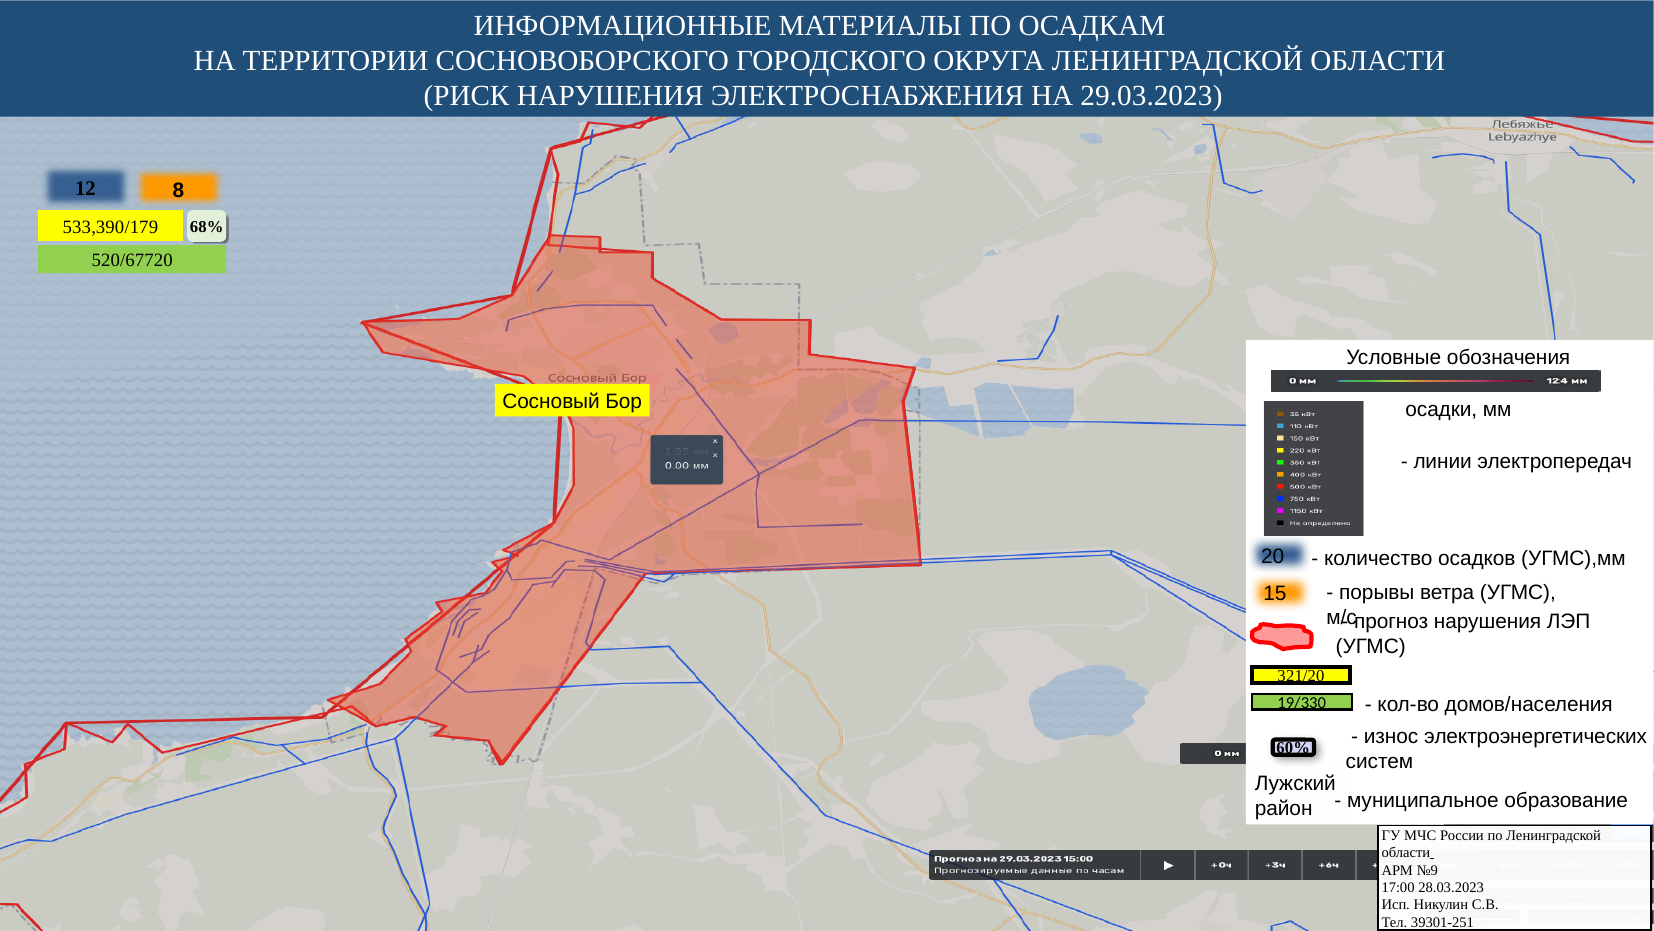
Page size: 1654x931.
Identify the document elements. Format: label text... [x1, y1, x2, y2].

picture [0, 116, 1654, 931]
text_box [136, 163, 226, 214]
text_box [1239, 332, 1654, 827]
text_box ИНФОРМАЦИОННЫЕ МАТЕРИАЛЫ ПО ОСАДКАМ НА ТЕРРИТОРИИ СОСНОВОБОРСКОГО ГОРОДСКОГО ОКРУГА ЛЕНИНГРАДСКОЙ ОБЛАСТИ (РИСК НАРУШЕНИЯ ЭЛЕКТРОСНАБЖЕНИЯ НА 29.03.2023) [0, 0, 1654, 116]
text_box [37, 161, 133, 215]
